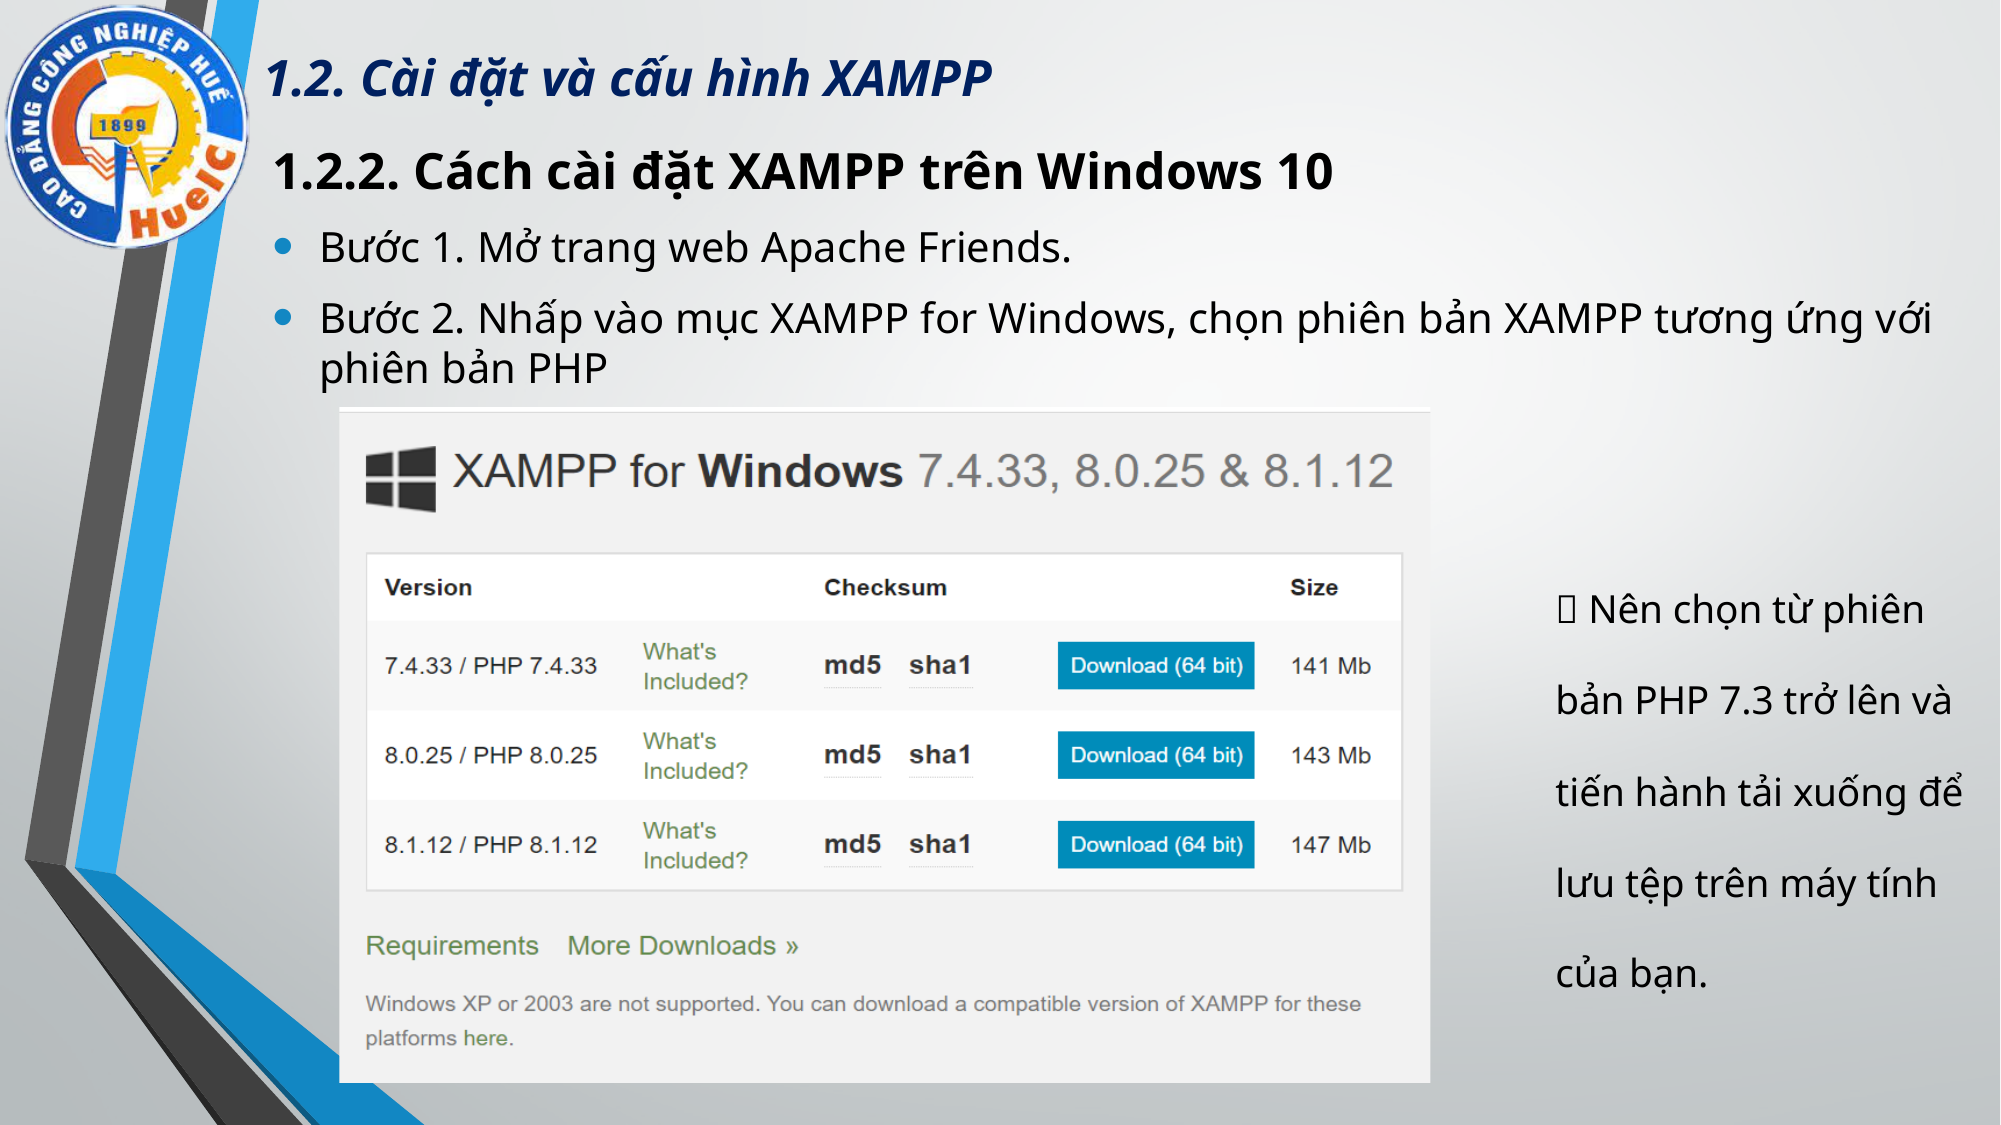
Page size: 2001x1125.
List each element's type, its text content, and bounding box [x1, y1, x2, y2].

picture [0, 0, 263, 263]
list 1.2.2. Cách cài đặt XAMPP trên Windows 10 Bước 1. Mở trang web Apache Friends. Bước 2. Nhấp vào mục XAMPP for Windows, chọn phiên bản XAMPP tương ứng với phiên bản PHP [257, 88, 2000, 408]
picture [338, 407, 1431, 1083]
text_box  Nên chọn từ phiên bản PHP 7.3 trở lên và tiến hành tải xuống để lưu tệp trên máy tính của bạn. [1540, 533, 1992, 1003]
title 1.2. Cài đặt và cấu hình XAMPP [248, 8, 1893, 114]
